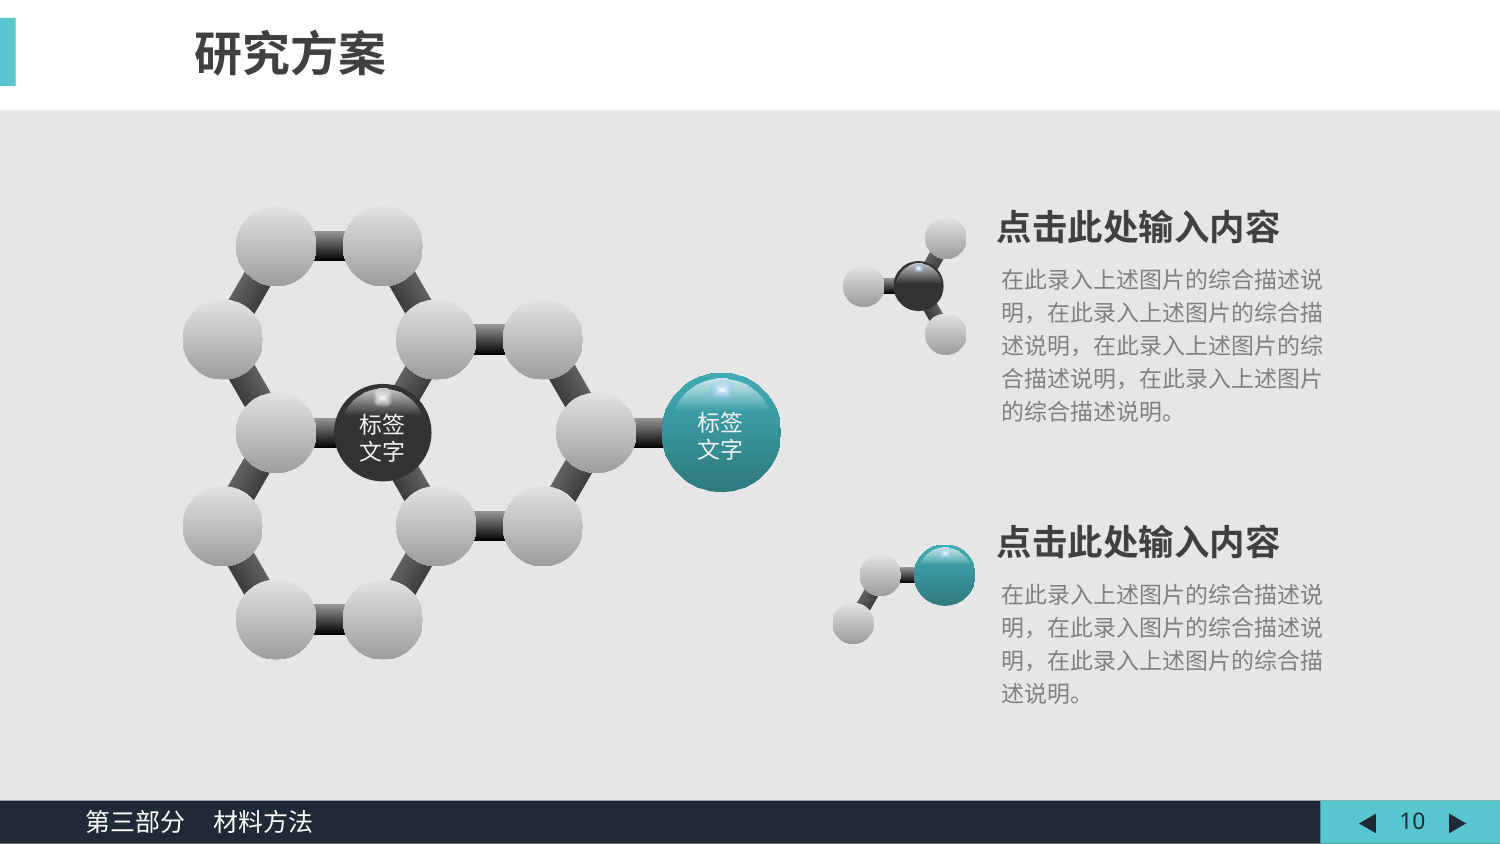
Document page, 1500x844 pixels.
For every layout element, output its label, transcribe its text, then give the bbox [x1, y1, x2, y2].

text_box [843, 217, 967, 355]
text_box 点击此处输入内容 [975, 199, 1303, 254]
text_box 在此录入上述图片的综合描述说明，在此录入上述图片的综合描述说明，在此录入上述图片的综合描述说明，在此录入上述图片的综合描述说明。 [990, 254, 1340, 431]
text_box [182, 206, 782, 660]
text_box 在此录入上述图片的综合描述说明，在此录入图片的综合描述说明，在此录入上述图片的综合描述说明。 [990, 569, 1340, 713]
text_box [832, 544, 976, 644]
text_box 研究方案 [183, 17, 399, 87]
text_box 点击此处输入内容 [975, 514, 1303, 569]
